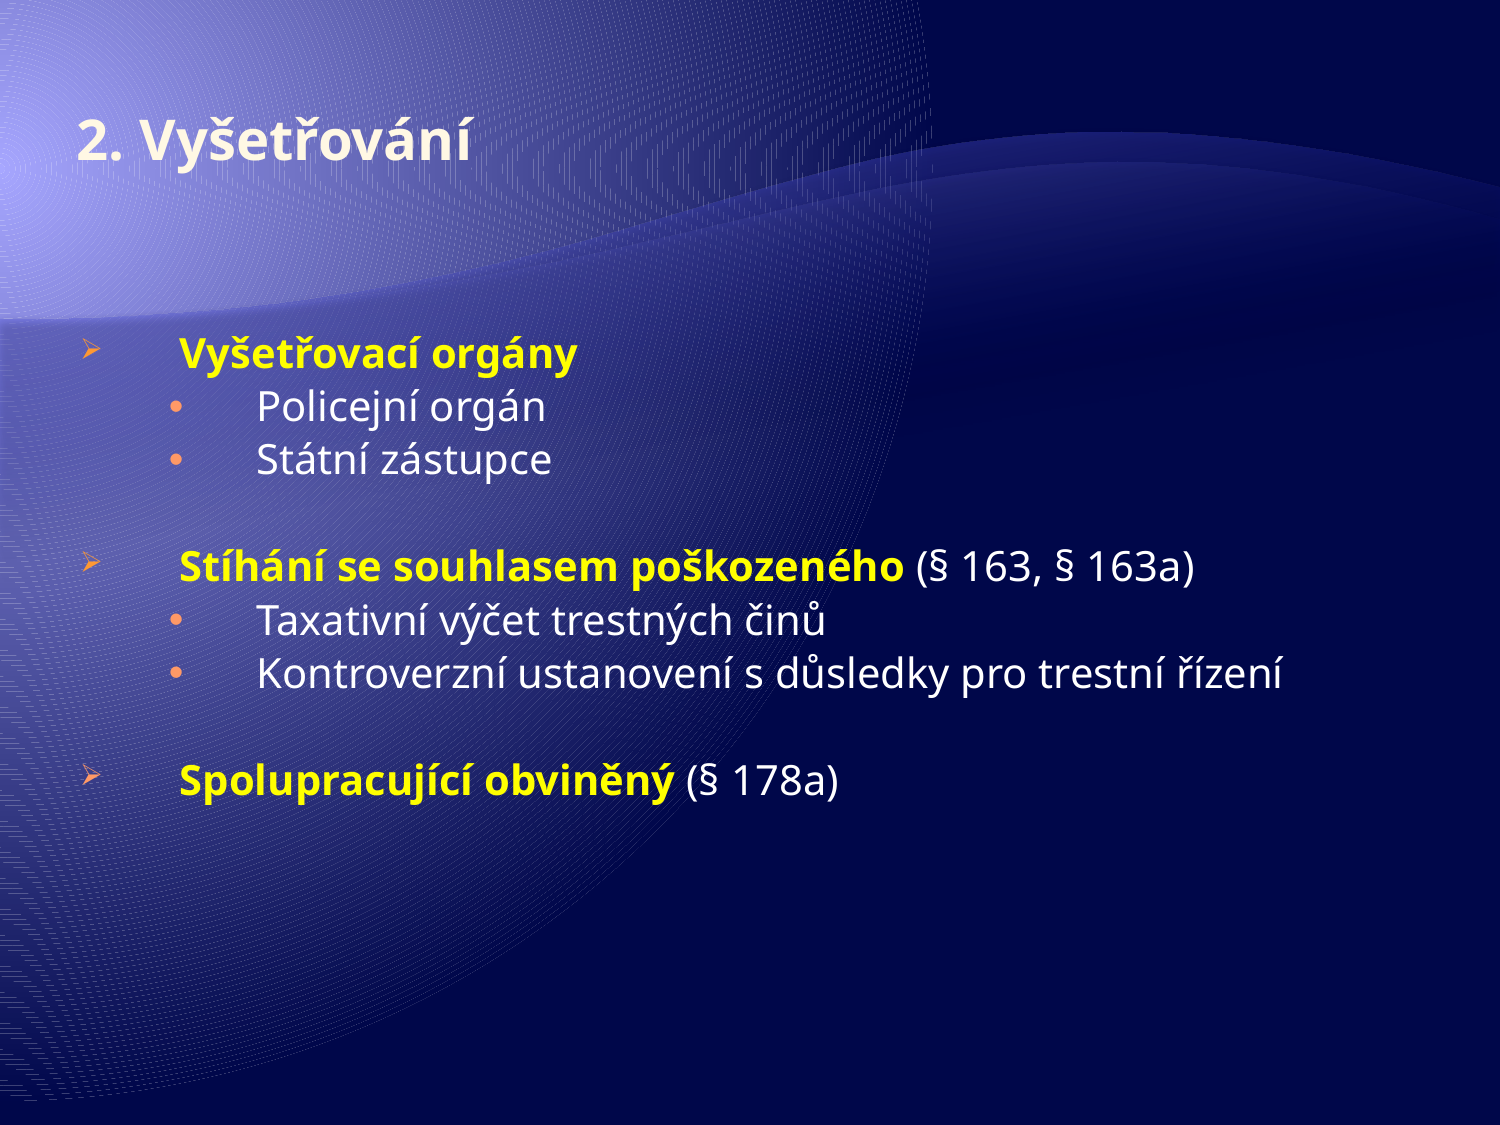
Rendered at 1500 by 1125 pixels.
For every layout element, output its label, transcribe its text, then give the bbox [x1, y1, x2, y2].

list Vyšetřovací orgány Policejní orgán Státní zástupce Stíhání se souhlasem poškozeného (§ 163, § 163a) Taxativní výčet trestných činů Kontroverzní ustanovení s důsledky pro trestní řízení Spolupracující obviněný (§ 178a) [64, 324, 1413, 1094]
title 2. Vyšetřování [76, 101, 1315, 249]
